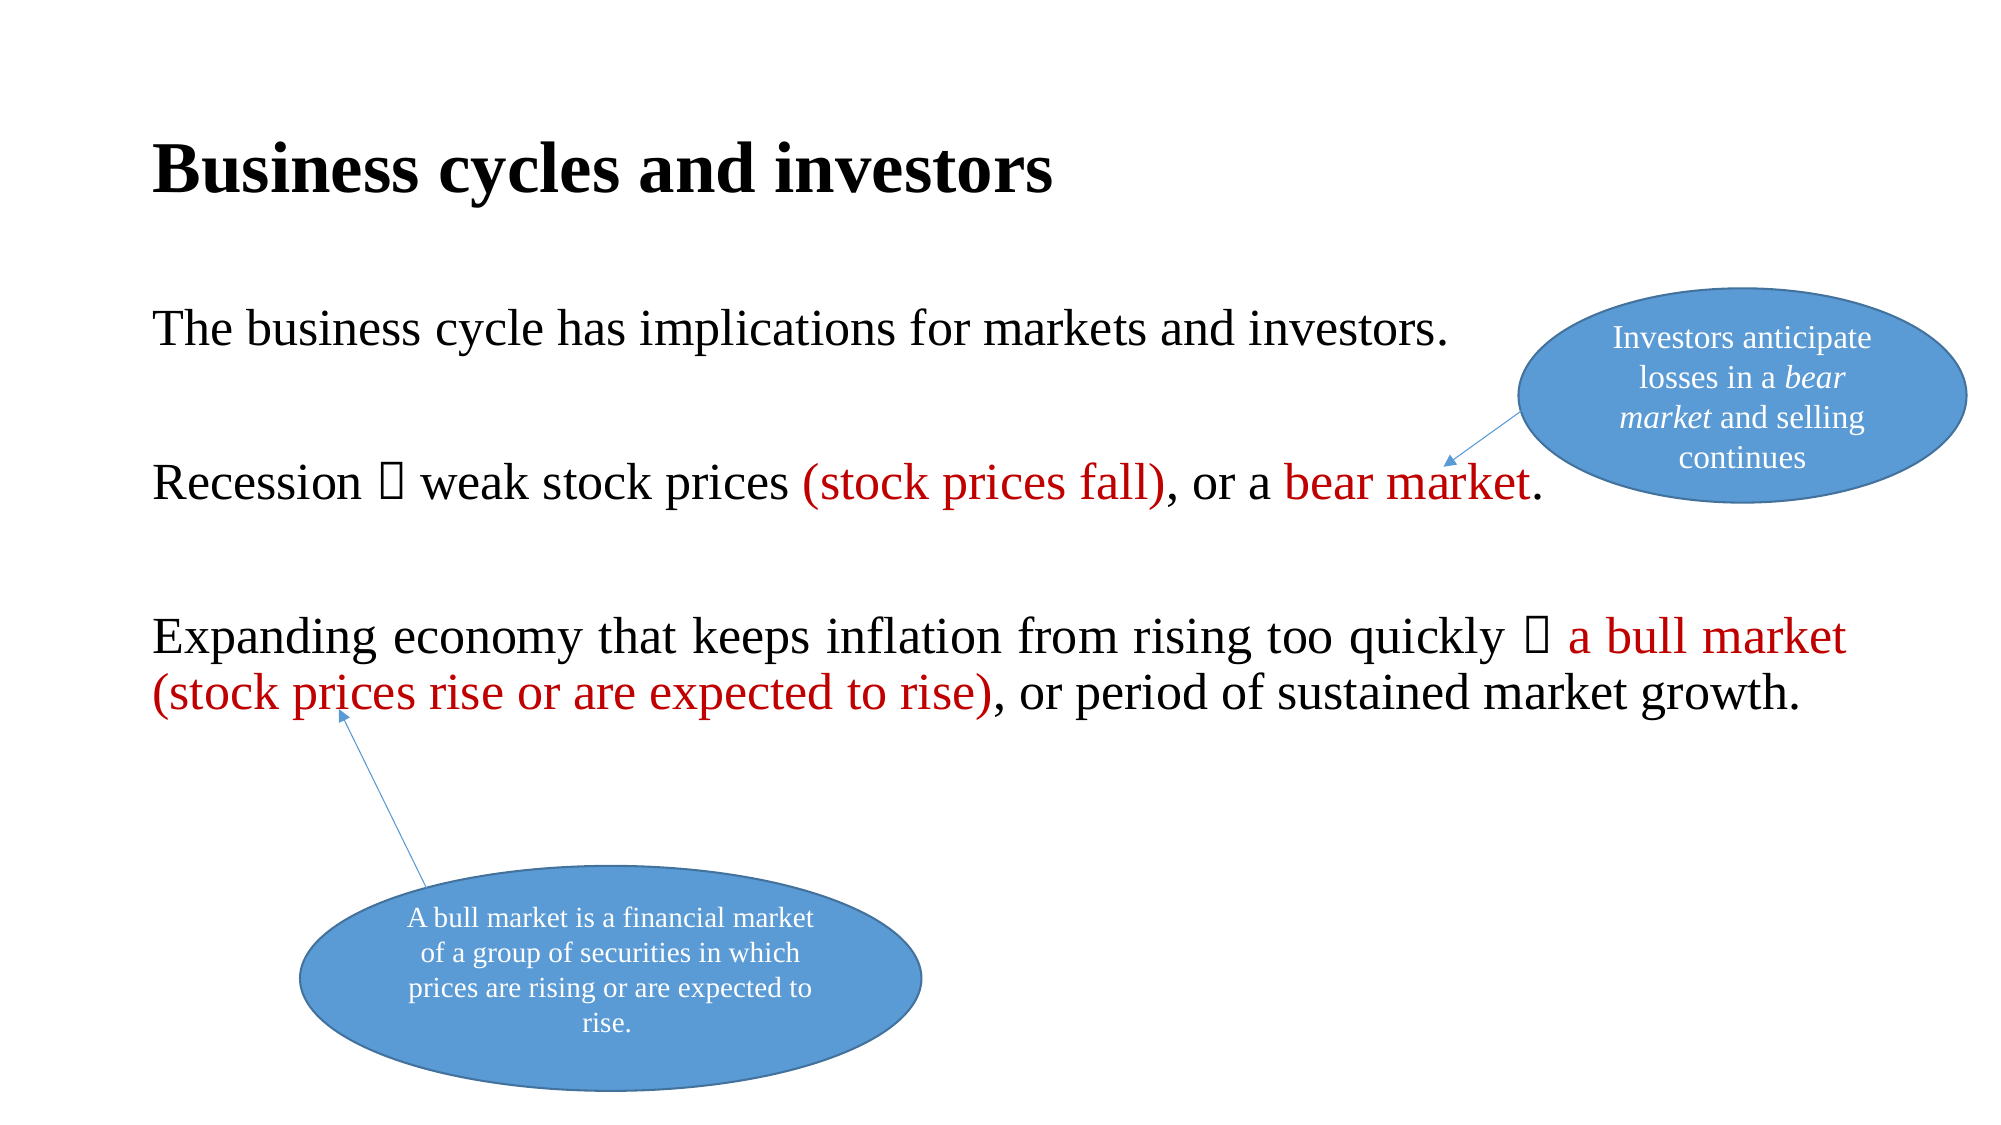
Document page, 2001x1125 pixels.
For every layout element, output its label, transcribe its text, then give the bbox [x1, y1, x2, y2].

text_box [1443, 402, 1534, 467]
list The business cycle has implications for markets and investors. Recession  weak stock prices (stock prices fall), or a bear market. Expanding economy that keeps inflation from rising too quickly  a bull market (stock prices rise or are expected to rise), or period of sustained market growth. [137, 217, 1863, 1014]
text_box Investors anticipate losses in a bear market and selling continues [1517, 287, 1968, 504]
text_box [338, 709, 427, 889]
text_box A bull market is a financial market of a group of securities in which prices are rising or are expected to rise. [298, 864, 923, 1092]
title Business cycles and investors [137, 59, 1863, 217]
